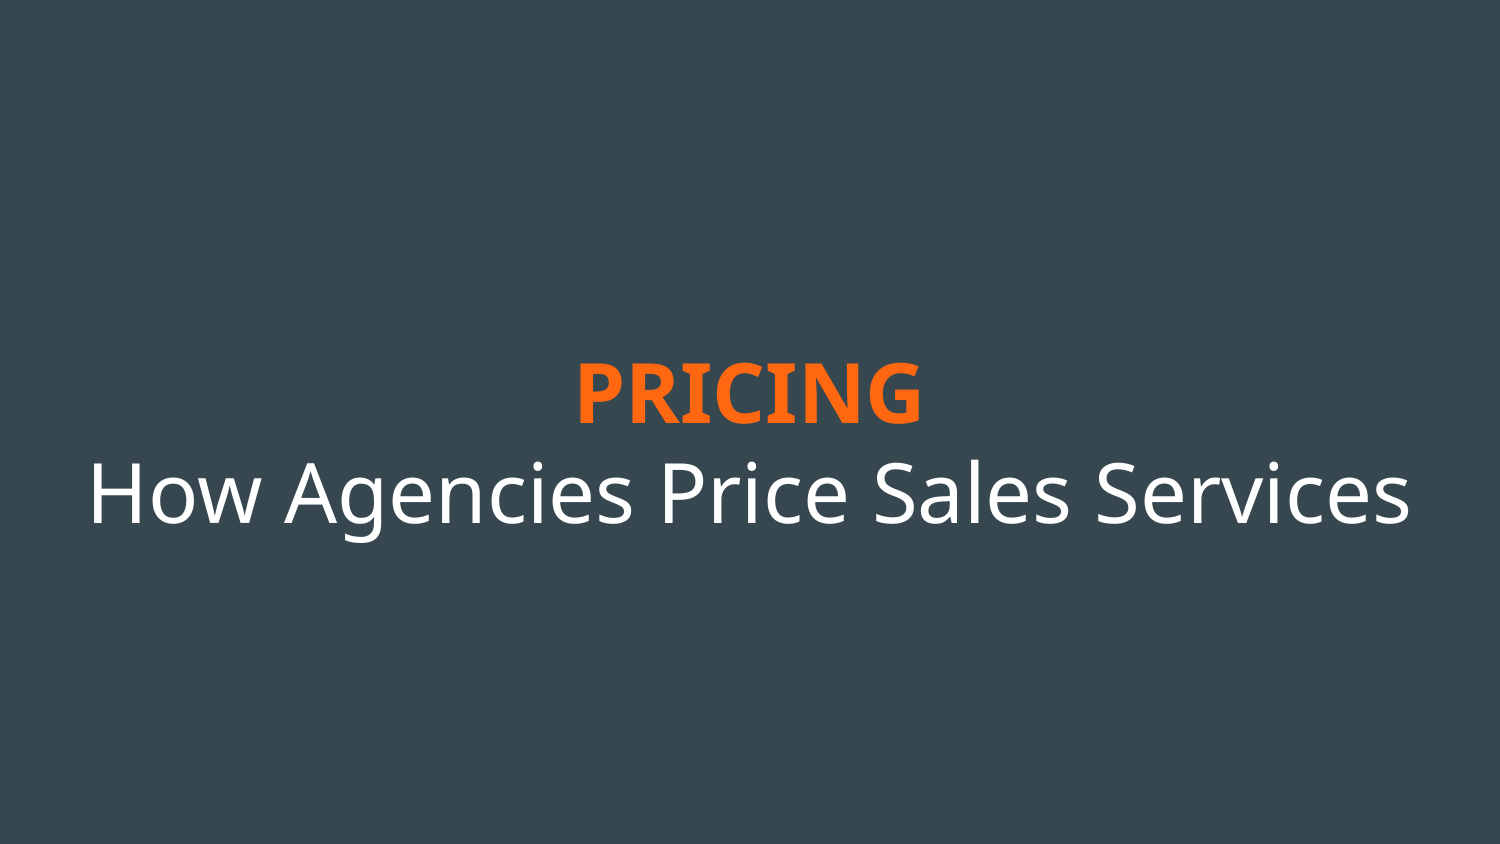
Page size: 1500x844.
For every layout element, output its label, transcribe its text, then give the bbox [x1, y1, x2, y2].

title PRICING How Agencies Price Sales Services [51, 324, 1449, 565]
